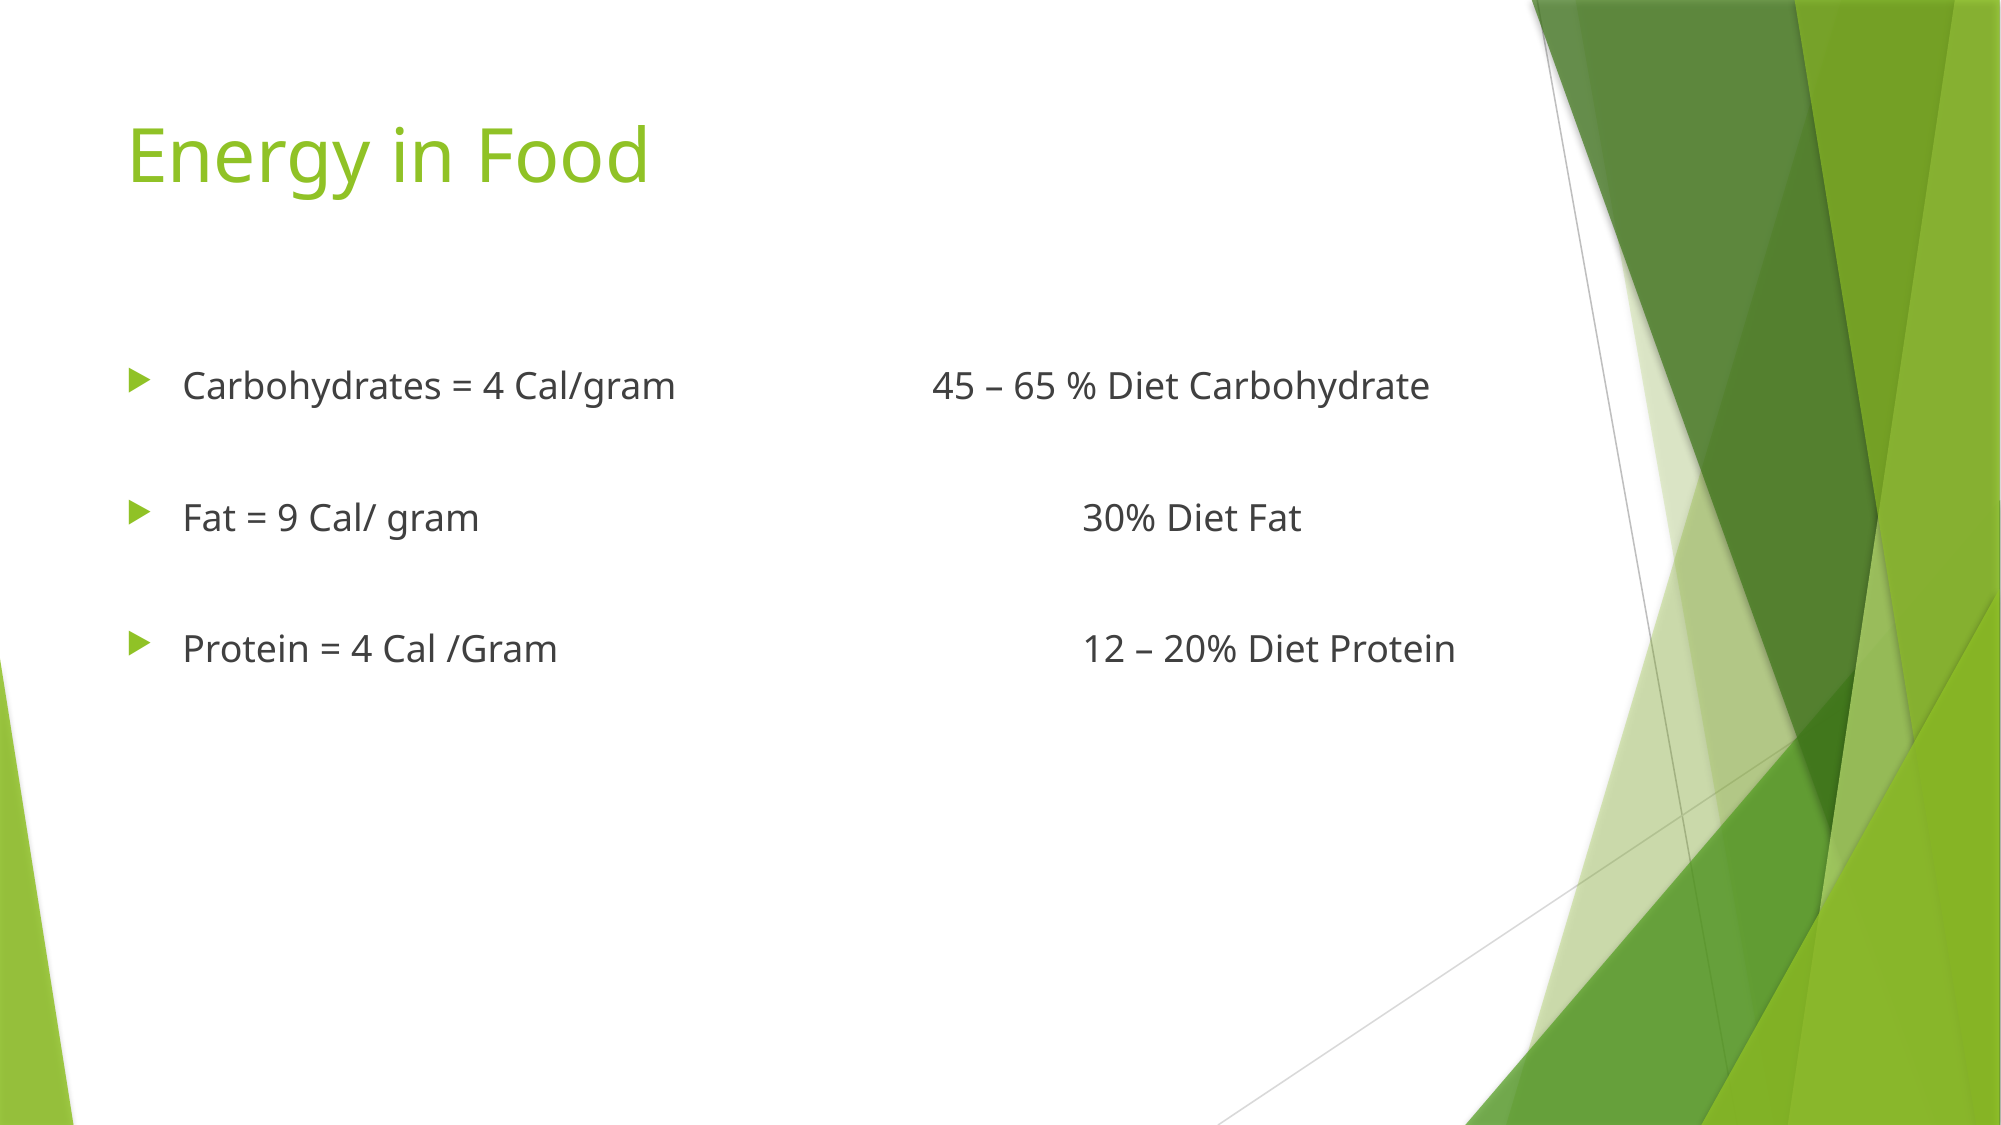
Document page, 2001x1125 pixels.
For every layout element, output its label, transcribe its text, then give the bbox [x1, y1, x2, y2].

list Carbohydrates = 4 Cal/gram 45 – 65 % Diet Carbohydrate Fat = 9 Cal/ gram 30% Diet Fat Protein = 4 Cal /Gram 12 – 20% Diet Protein [111, 354, 1522, 992]
title Energy in Food [111, 99, 1522, 317]
